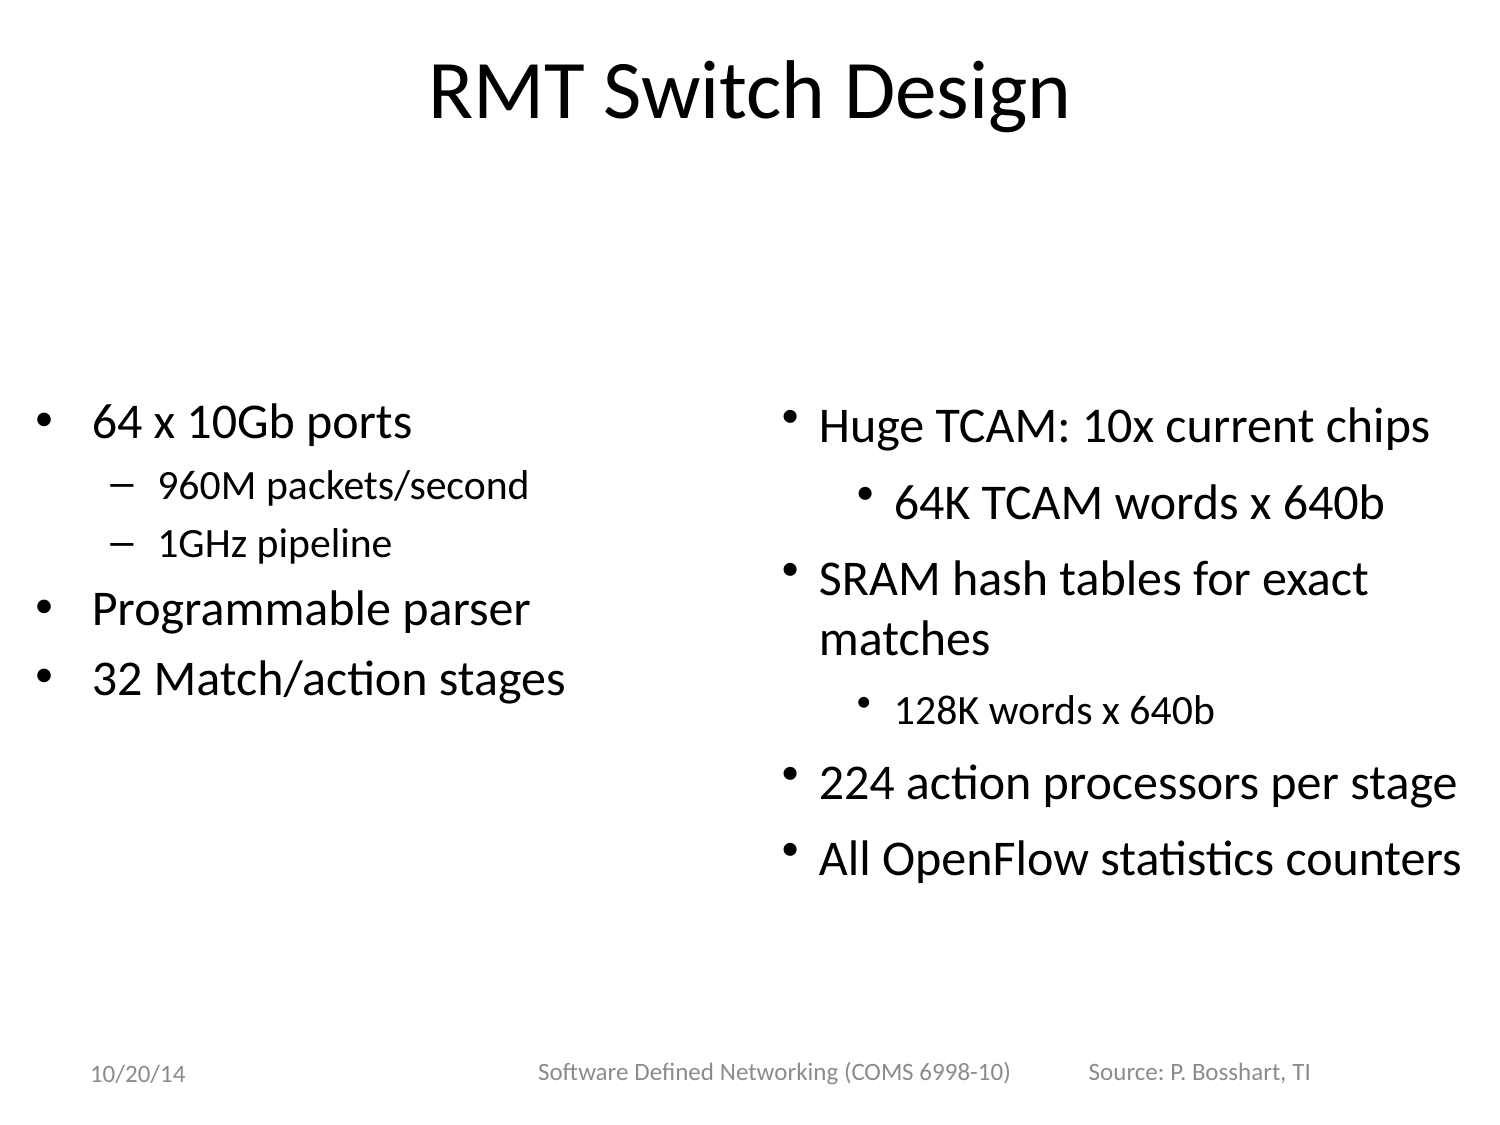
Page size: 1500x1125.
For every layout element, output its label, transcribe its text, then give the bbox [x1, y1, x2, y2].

list 64 x 10Gb ports 960M packets/second 1GHz pipeline Programmable parser 32 Match/action stages [20, 381, 1410, 1125]
text_box Huge TCAM: 10x current chips 64K TCAM words x 640b SRAM hash tables for exact matches 128K words x 640b 224 action processors per stage All OpenFlow statistics counters [766, 384, 1490, 1125]
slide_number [75, 1042, 425, 1103]
footer Software Defined Networking (COMS 6998-10) [512, 1037, 937, 1103]
text_box Source: P. Bosshart, TI [937, 1037, 1463, 1103]
title RMT Switch Design [75, 5, 1425, 165]
